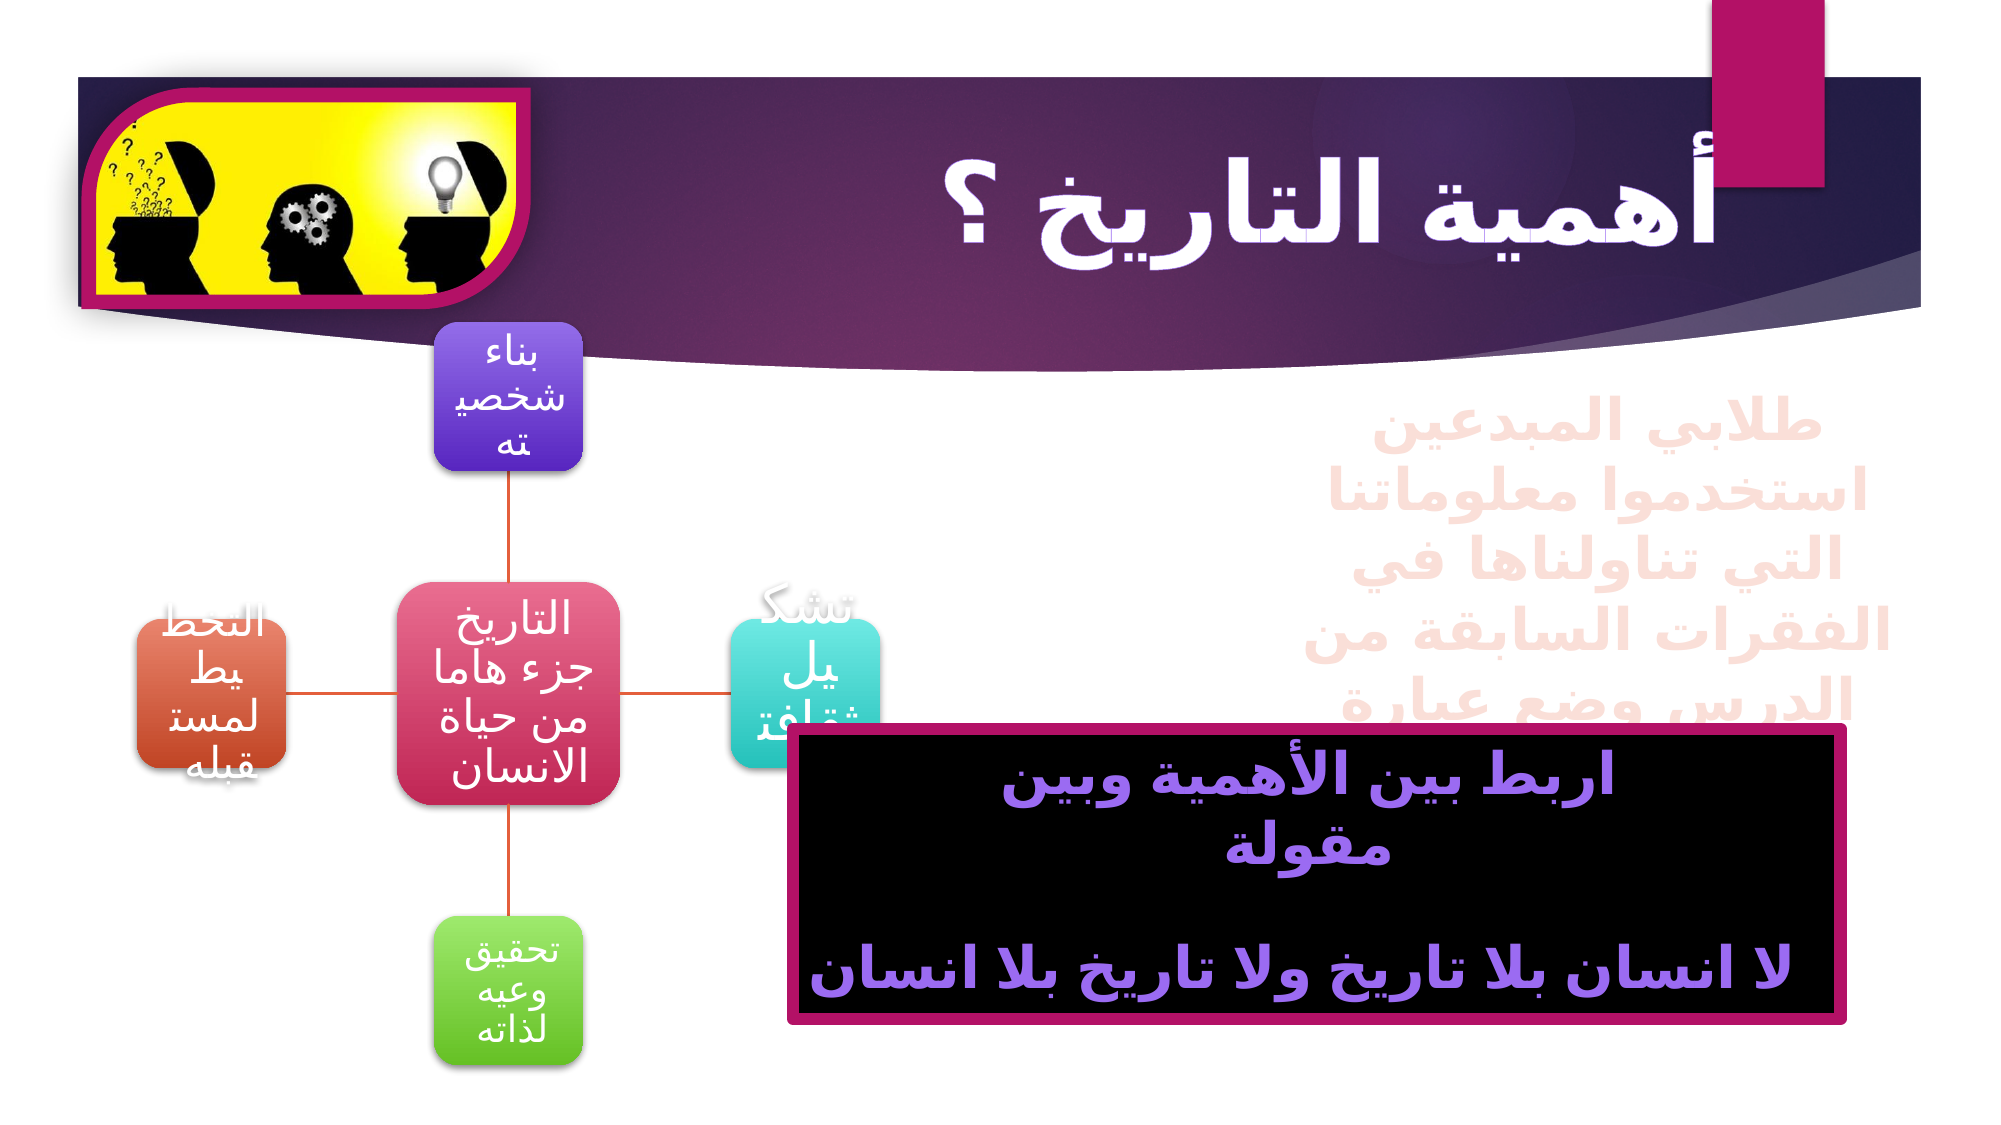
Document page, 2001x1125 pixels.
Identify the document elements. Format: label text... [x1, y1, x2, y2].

picture [88, 94, 524, 303]
text_box أهمية التاريخ ؟ [922, 122, 1740, 273]
text_box اربط بين الأهمية وبين مقولة لا انسان بلا تاريخ ولا تاريخ بلا انسان [1070, 727, 1842, 1020]
text_box طلابي المبدعين استخدموا معلوماتنا التي تناولناها في الفقرات السابقة من الدرس وضع عبارة توضح فيها أهمية التاريخ ؟ [1245, 374, 1951, 879]
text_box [0, 321, 1067, 1066]
